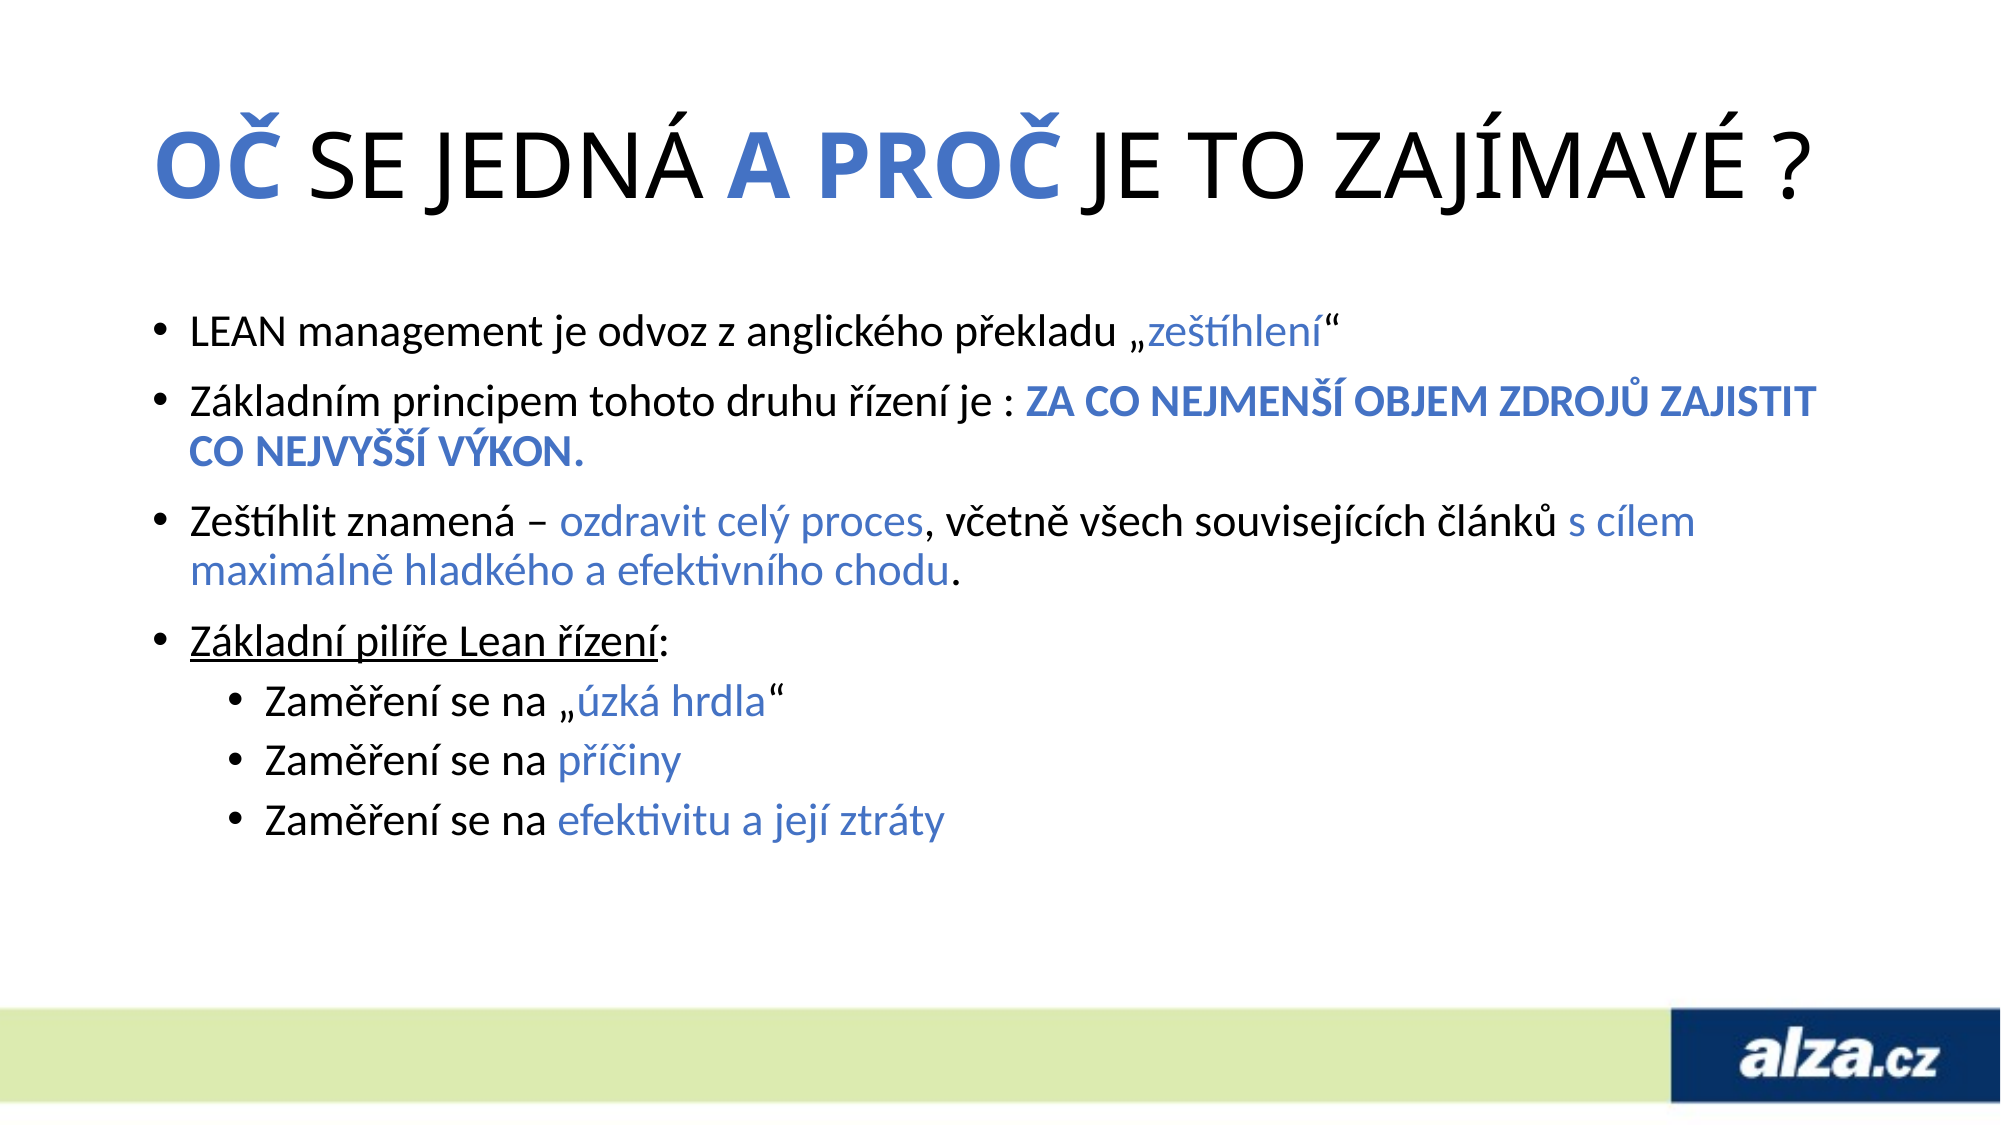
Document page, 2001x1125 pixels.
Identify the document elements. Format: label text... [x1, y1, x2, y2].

title OČ SE JEDNÁ A PROČ JE TO ZAJÍMAVÉ ? [137, 59, 1863, 278]
picture [0, 0, 2001, 1125]
list LEAN management je odvoz z anglického překladu „zeštíhlení“ Základním principem tohoto druhu řízení je : ZA CO NEJMENŠÍ OBJEM ZDROJŮ ZAJISTIT CO NEJVYŠŠÍ VÝKON. Zeštíhlit znamená – ozdravit celý proces, včetně všech souvisejících článků s cílem maximálně hladkého a efektivního chodu. Základní pilíře Lean řízení: Zaměření se na „úzká hrdla“ Zaměření se na příčiny Zaměření se na efektivitu a její ztráty [137, 299, 1863, 1014]
